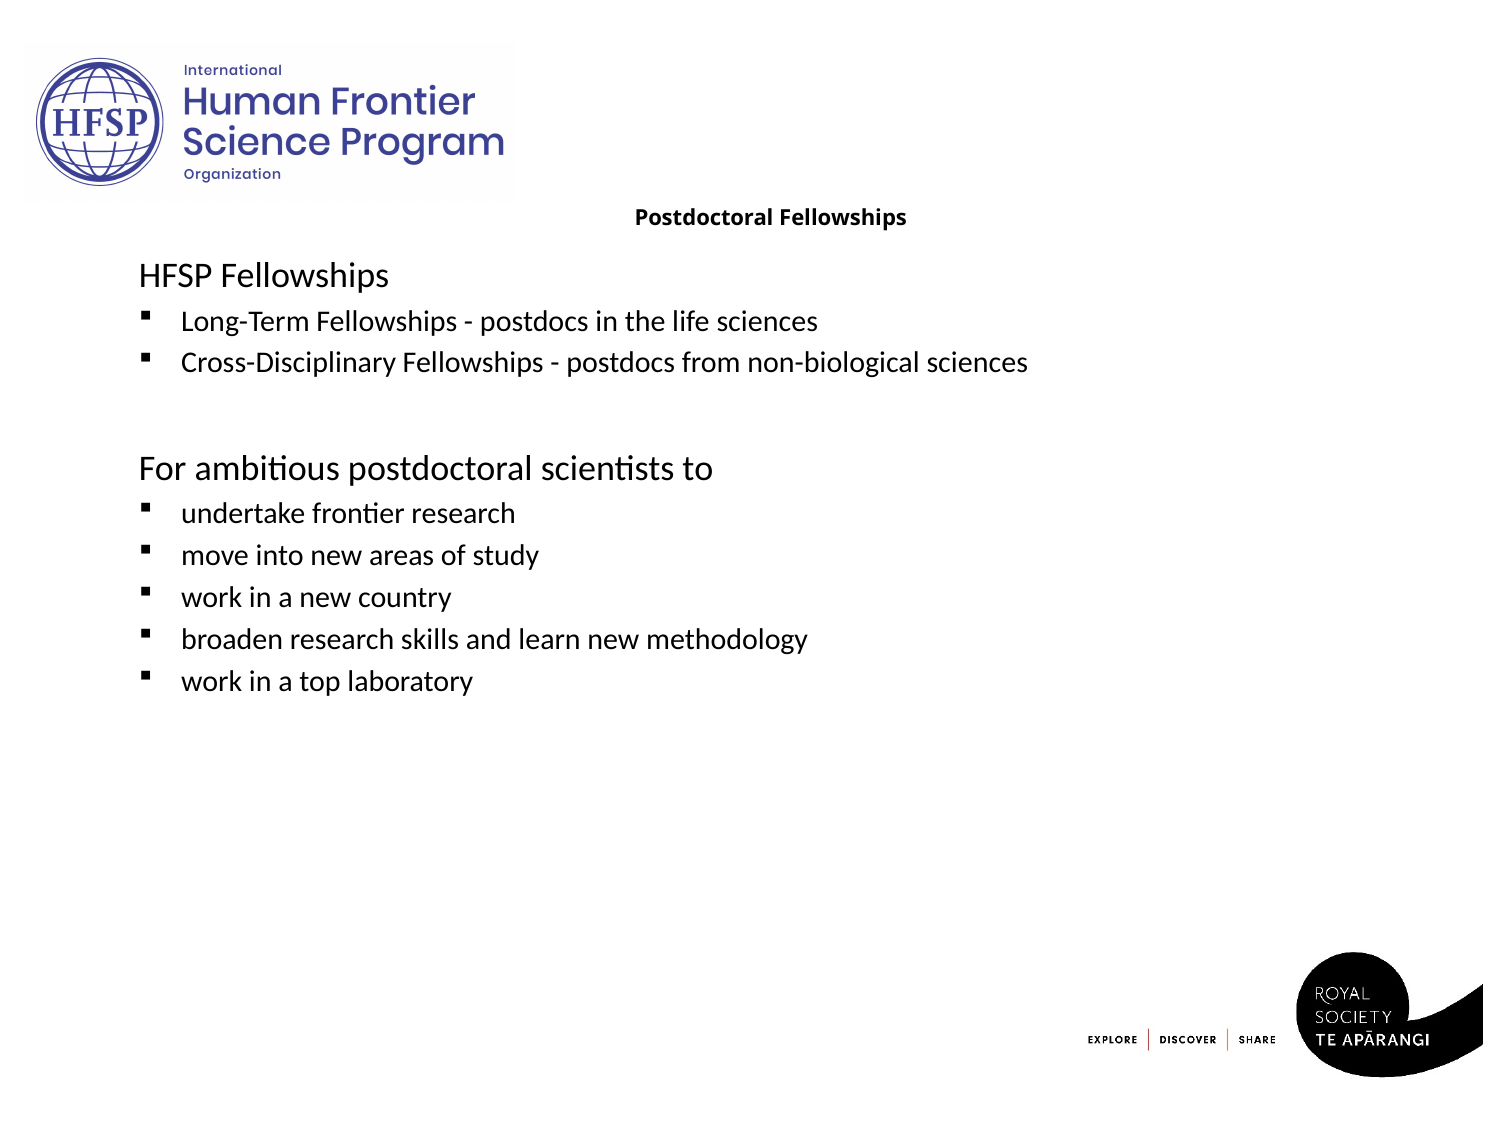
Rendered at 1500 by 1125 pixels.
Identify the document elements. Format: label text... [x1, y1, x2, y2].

text_box Postdoctoral Fellowships HFSP Fellowships Long-Term Fellowships - postdocs in the life sciences Cross-Disciplinary Fellowships - postdocs from non-biological sciences For ambitious postdoctoral scientists to undertake frontier research move into new areas of study work in a new country broaden research skills and learn new methodology work in a top laboratory [123, 196, 1418, 732]
picture [23, 42, 516, 202]
picture [1045, 909, 1500, 1121]
